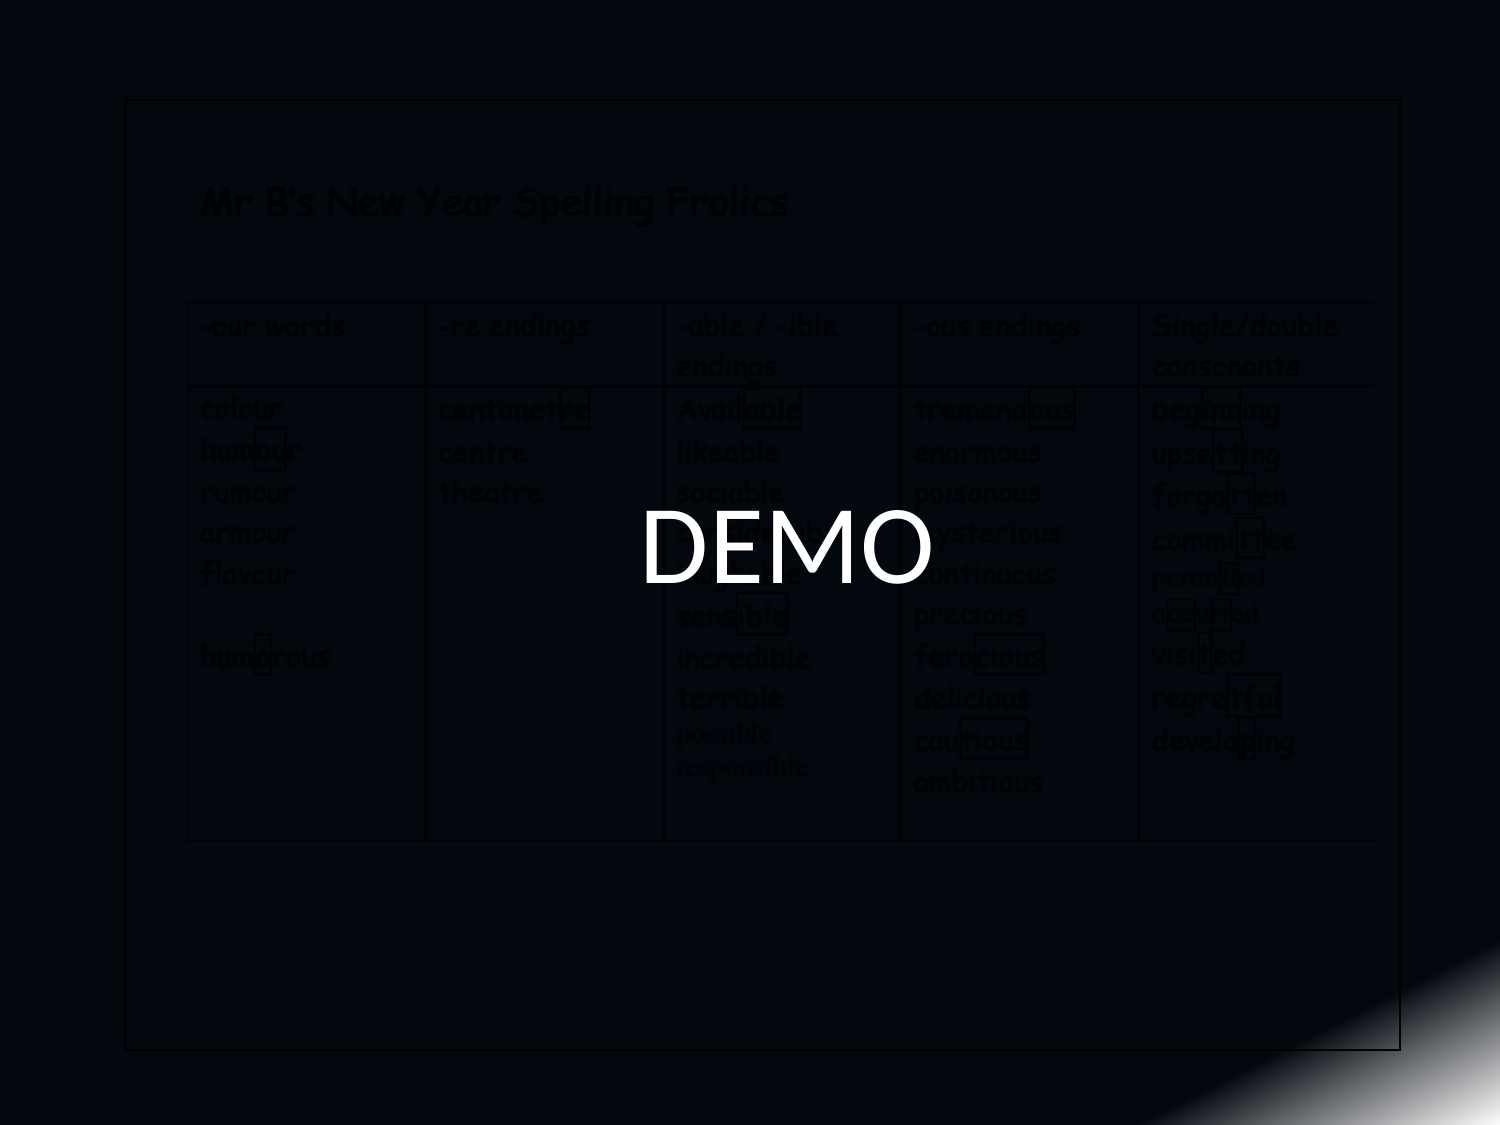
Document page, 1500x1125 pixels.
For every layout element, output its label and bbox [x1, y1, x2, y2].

text_box [187, 174, 1375, 921]
text_box [124, 99, 1400, 1050]
